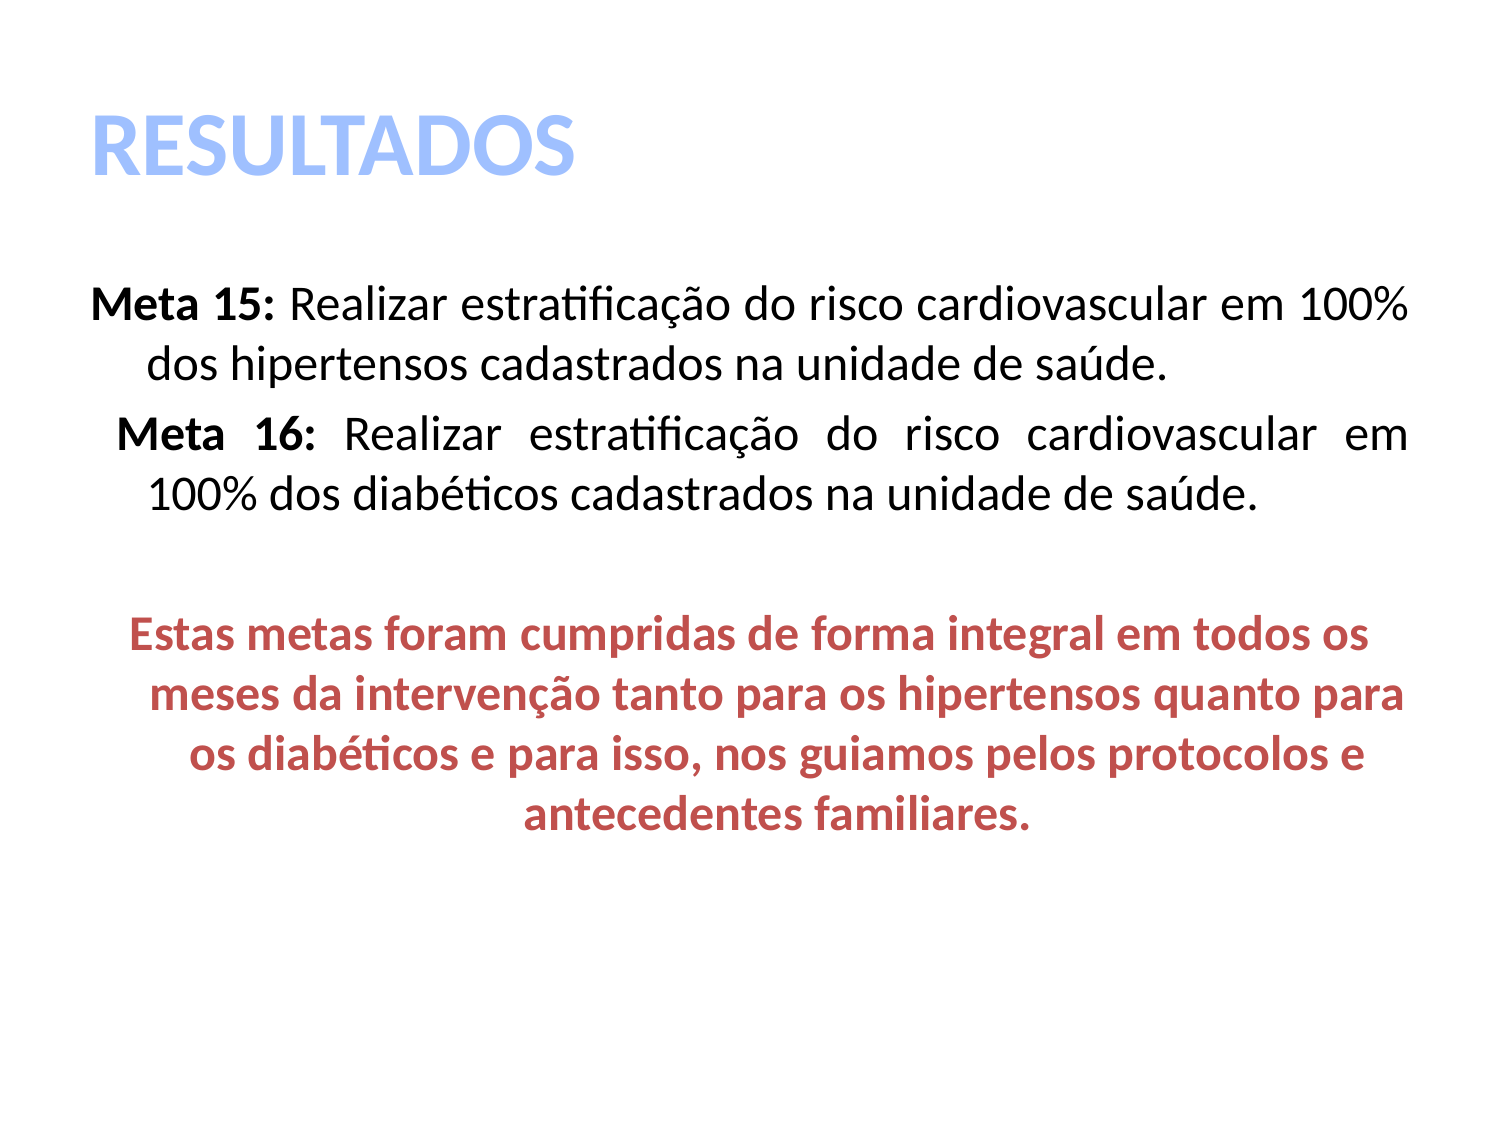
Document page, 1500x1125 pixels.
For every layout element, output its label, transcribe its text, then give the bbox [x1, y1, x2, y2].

list Meta 15: Realizar estratificação do risco cardiovascular em 100% dos hipertensos cadastrados na unidade de saúde. Meta 16: Realizar estratificação do risco cardiovascular em 100% dos diabéticos cadastrados na unidade de saúde. Estas metas foram cumpridas de forma integral em todos os meses da intervenção tanto para os hipertensos quanto para os diabéticos e para isso, nos guiamos pelos protocolos e antecedentes familiares. [75, 262, 1425, 1005]
title RESULTADOS [75, 45, 1425, 233]
